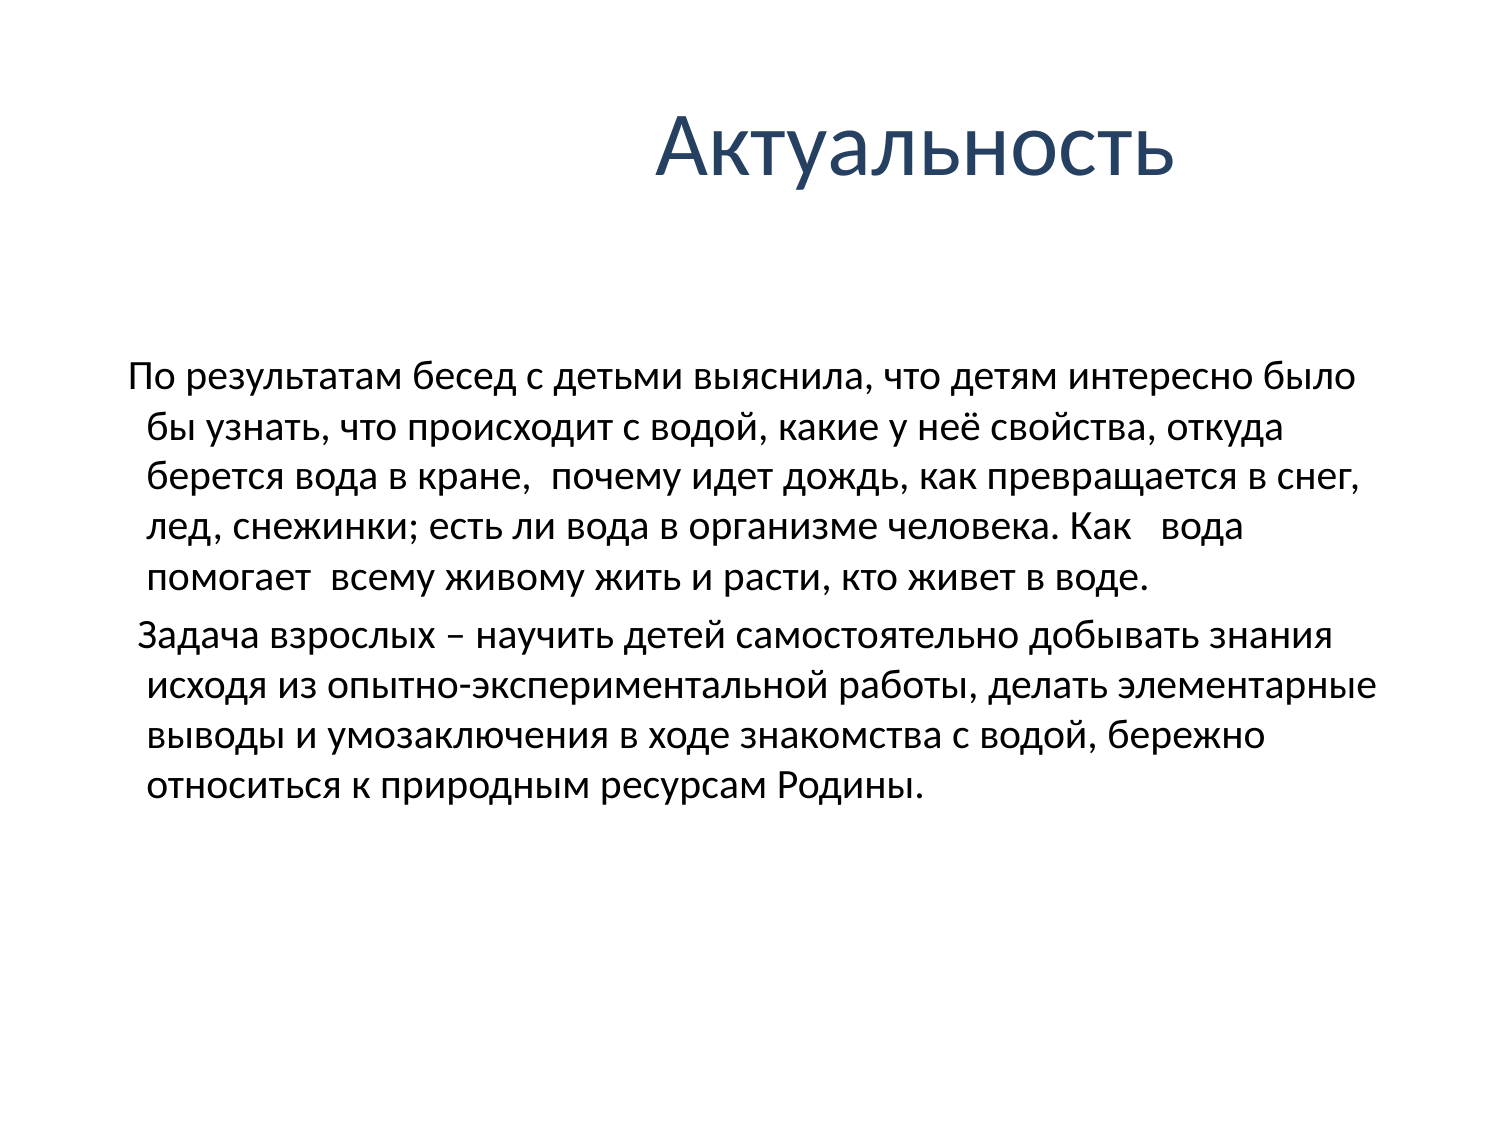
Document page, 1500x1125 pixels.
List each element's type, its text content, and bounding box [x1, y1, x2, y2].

title Актуальность [75, 45, 1425, 233]
list По результатам бесед с детьми выяснила, что детям интересно было бы узнать, что происходит с водой, какие у неё свойства, откуда берется вода в кране, почему идет дождь, как превращается в снег, лед, снежинки; есть ли вода в организме человека. Как вода помогает всему живому жить и расти, кто живет в воде. Задача взрослых – научить детей самостоятельно добывать знания исходя из опытно-экспериментальной работы, делать элементарные выводы и умозаключения в ходе знакомства с водой, бережно относиться к природным ресурсам Родины. [75, 262, 1425, 1005]
